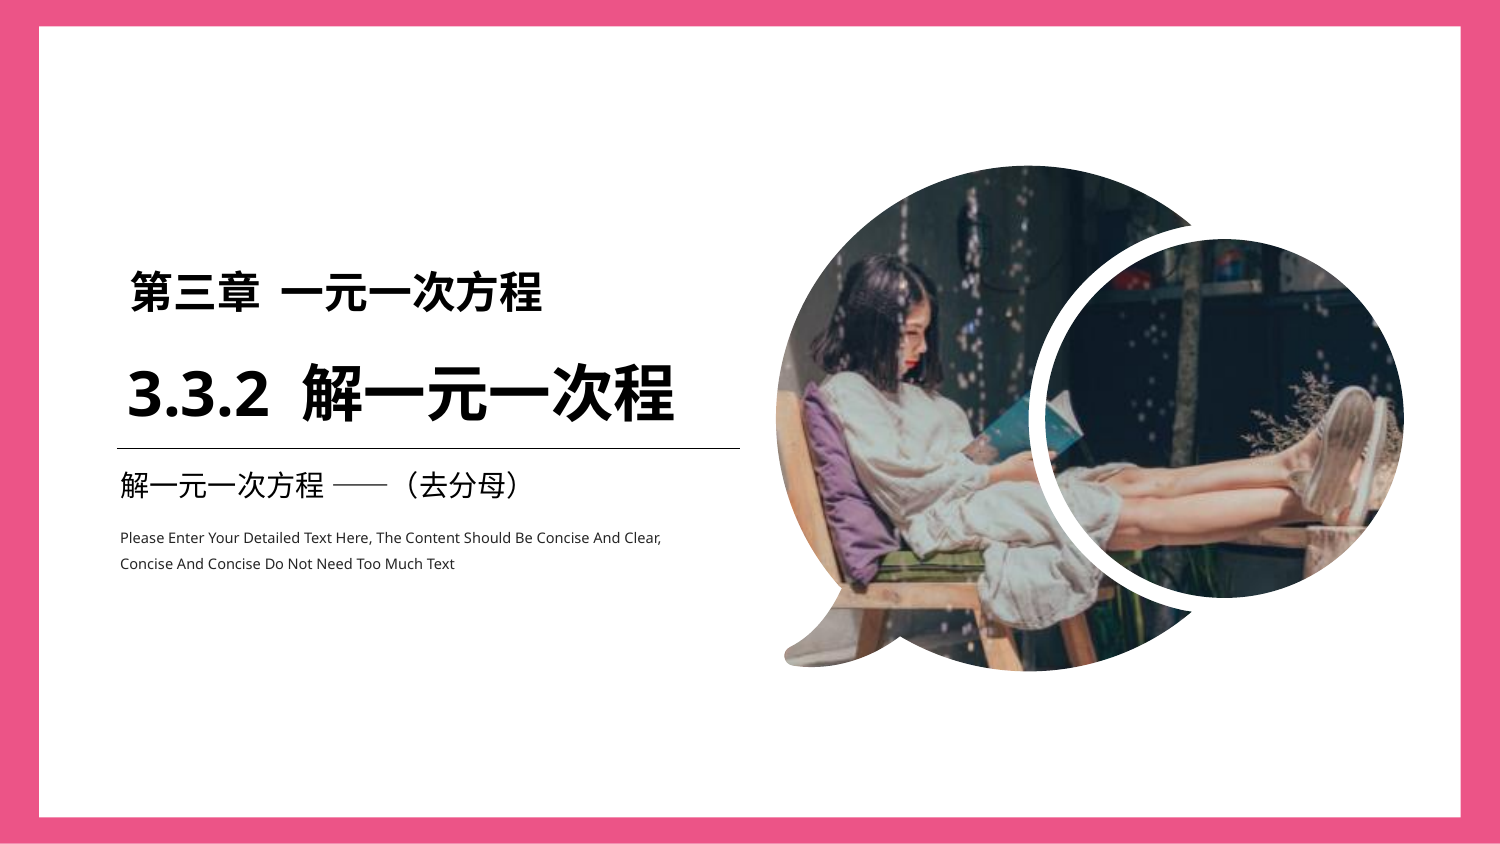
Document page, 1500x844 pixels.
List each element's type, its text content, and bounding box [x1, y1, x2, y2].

text_box [38, 25, 1462, 818]
text_box [0, 0, 1500, 844]
text_box 第三章 一元一次方程 [118, 258, 555, 323]
picture [775, 165, 1404, 672]
text_box Please Enter Your Detailed Text Here, The Content Should Be Concise And Clear, Concise And Concise Do Not Need Too Much Text [108, 527, 719, 579]
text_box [108, 346, 842, 527]
